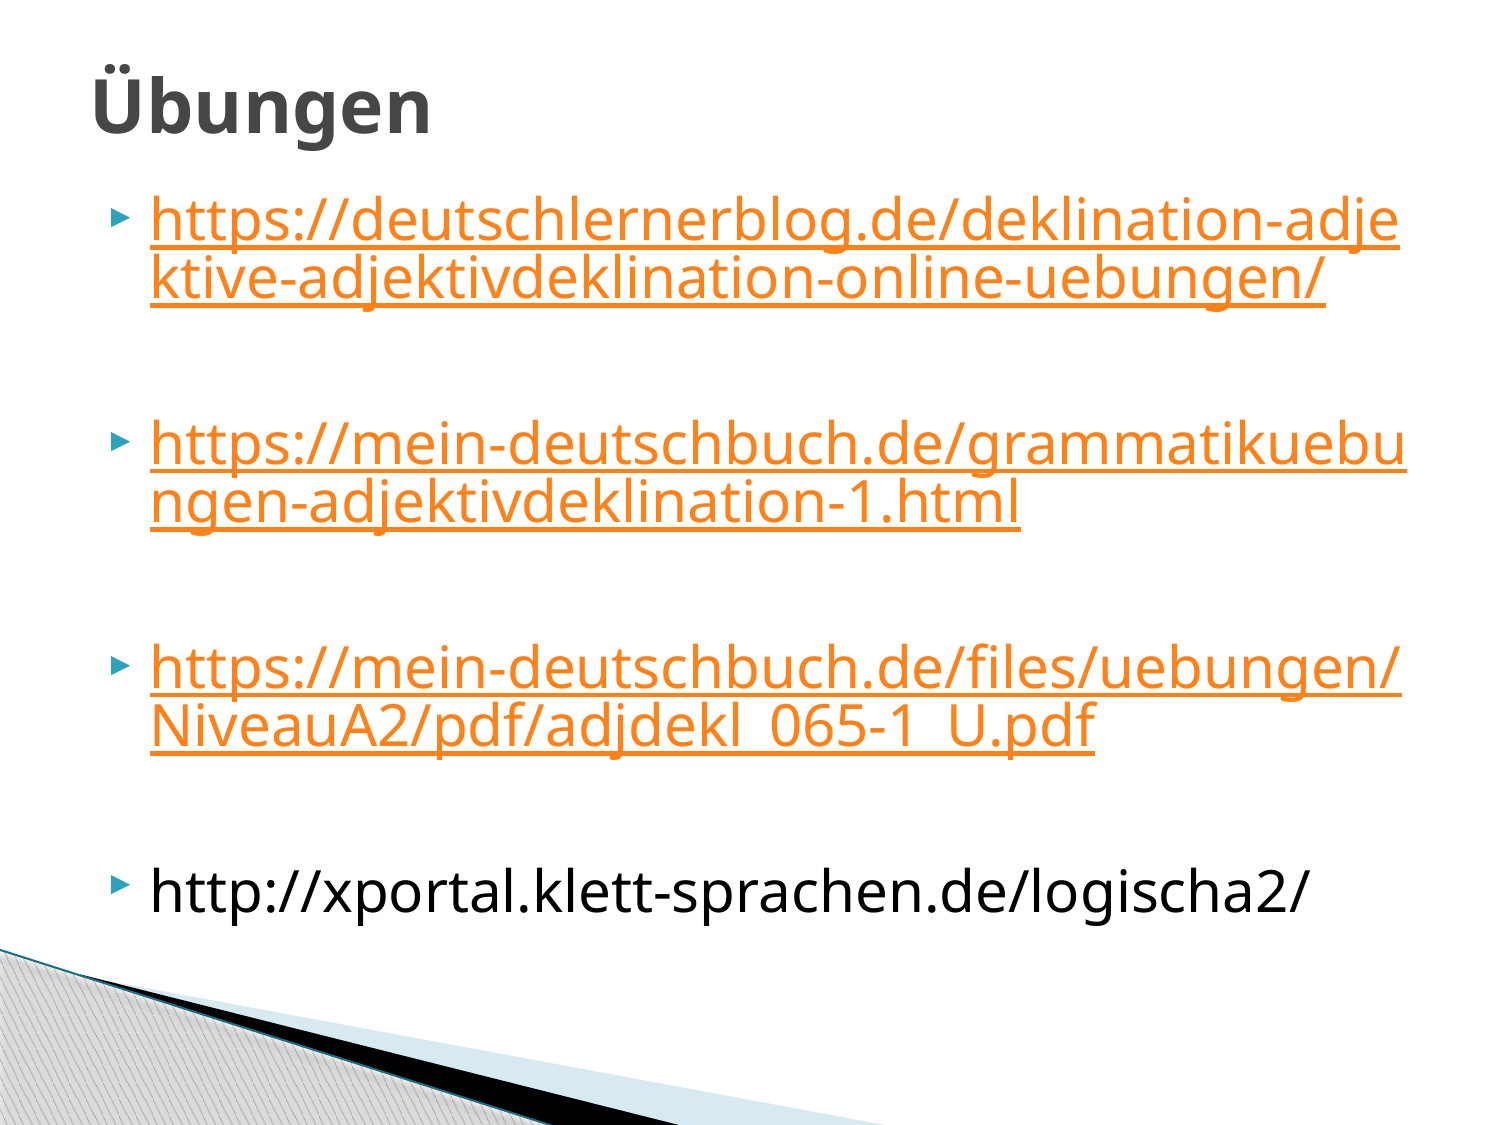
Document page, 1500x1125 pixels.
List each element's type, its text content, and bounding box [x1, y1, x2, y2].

title Übungen [75, 45, 1425, 163]
list https://deutschlernerblog.de/deklination-adjektive-adjektivdeklination-online-uebungen/ https://mein-deutschbuch.de/grammatikuebungen-adjektivdeklination-1.html https://mein-deutschbuch.de/files/uebungen/NiveauA2/pdf/adjdekl_065-1_U.pdf http://xportal.klett-sprachen.de/logischa2/ [75, 174, 1425, 1088]
